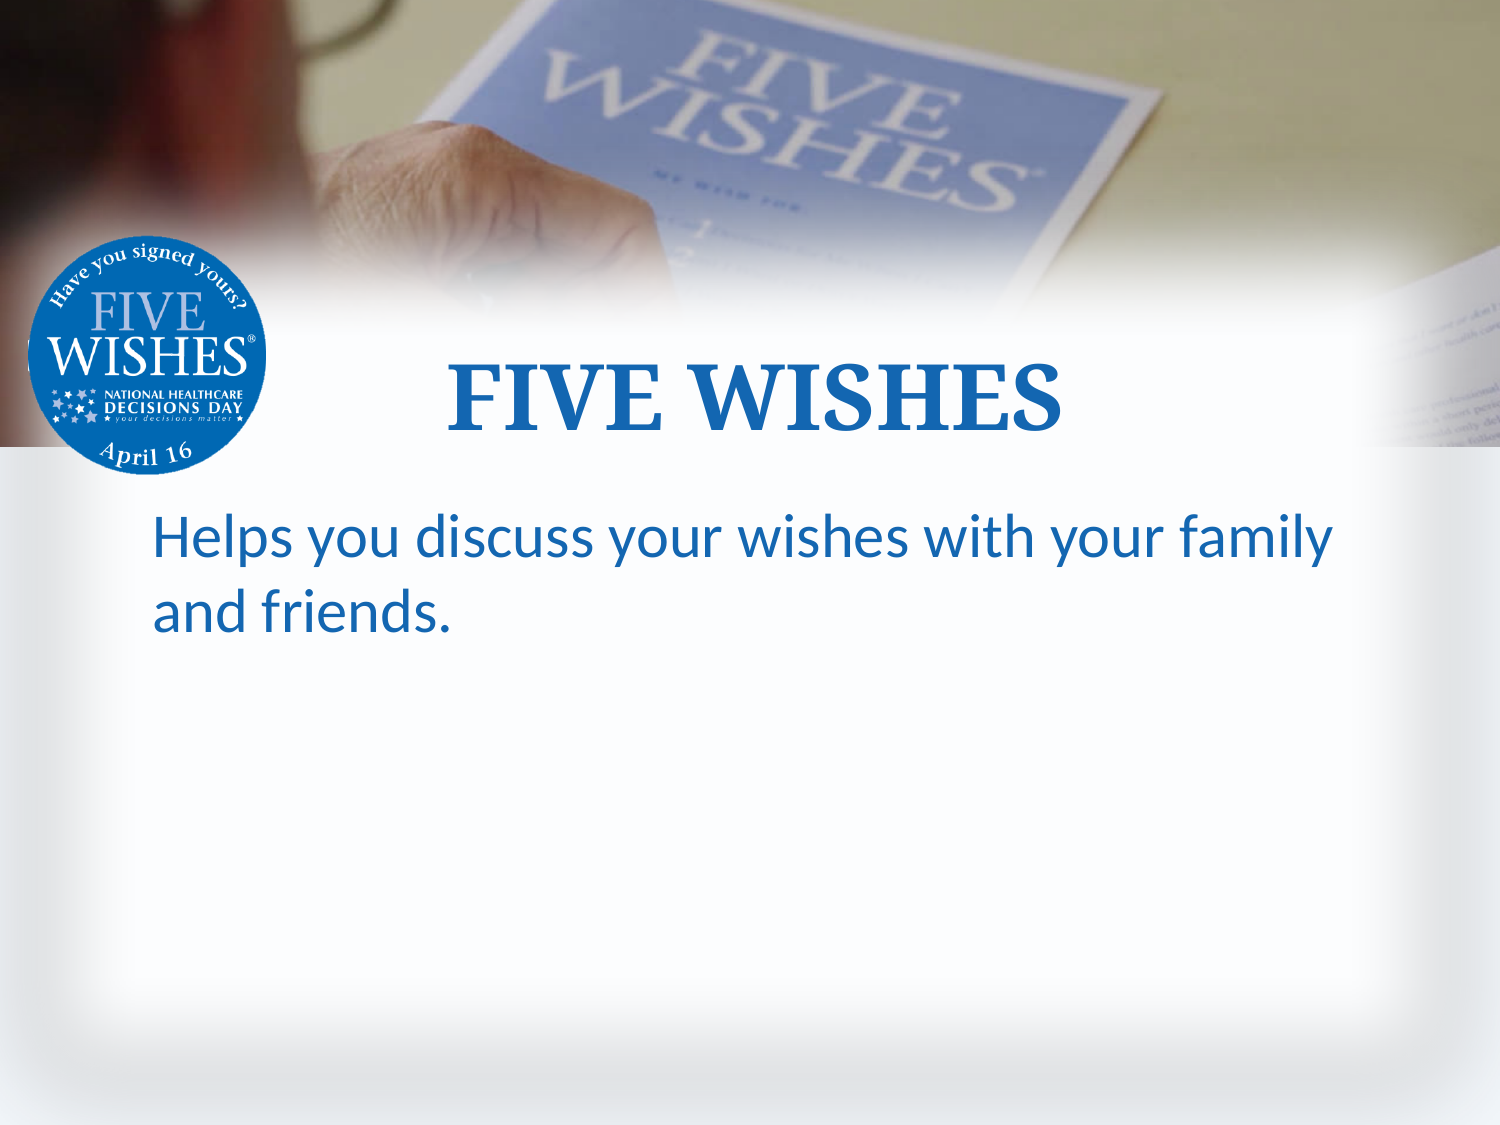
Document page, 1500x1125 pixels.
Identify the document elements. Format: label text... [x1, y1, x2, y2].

picture [0, 0, 1500, 255]
picture [28, 212, 266, 490]
list Helps you discuss your wishes with your family and friends. [137, 487, 1413, 1025]
title FIVE WISHES [249, 324, 1263, 463]
